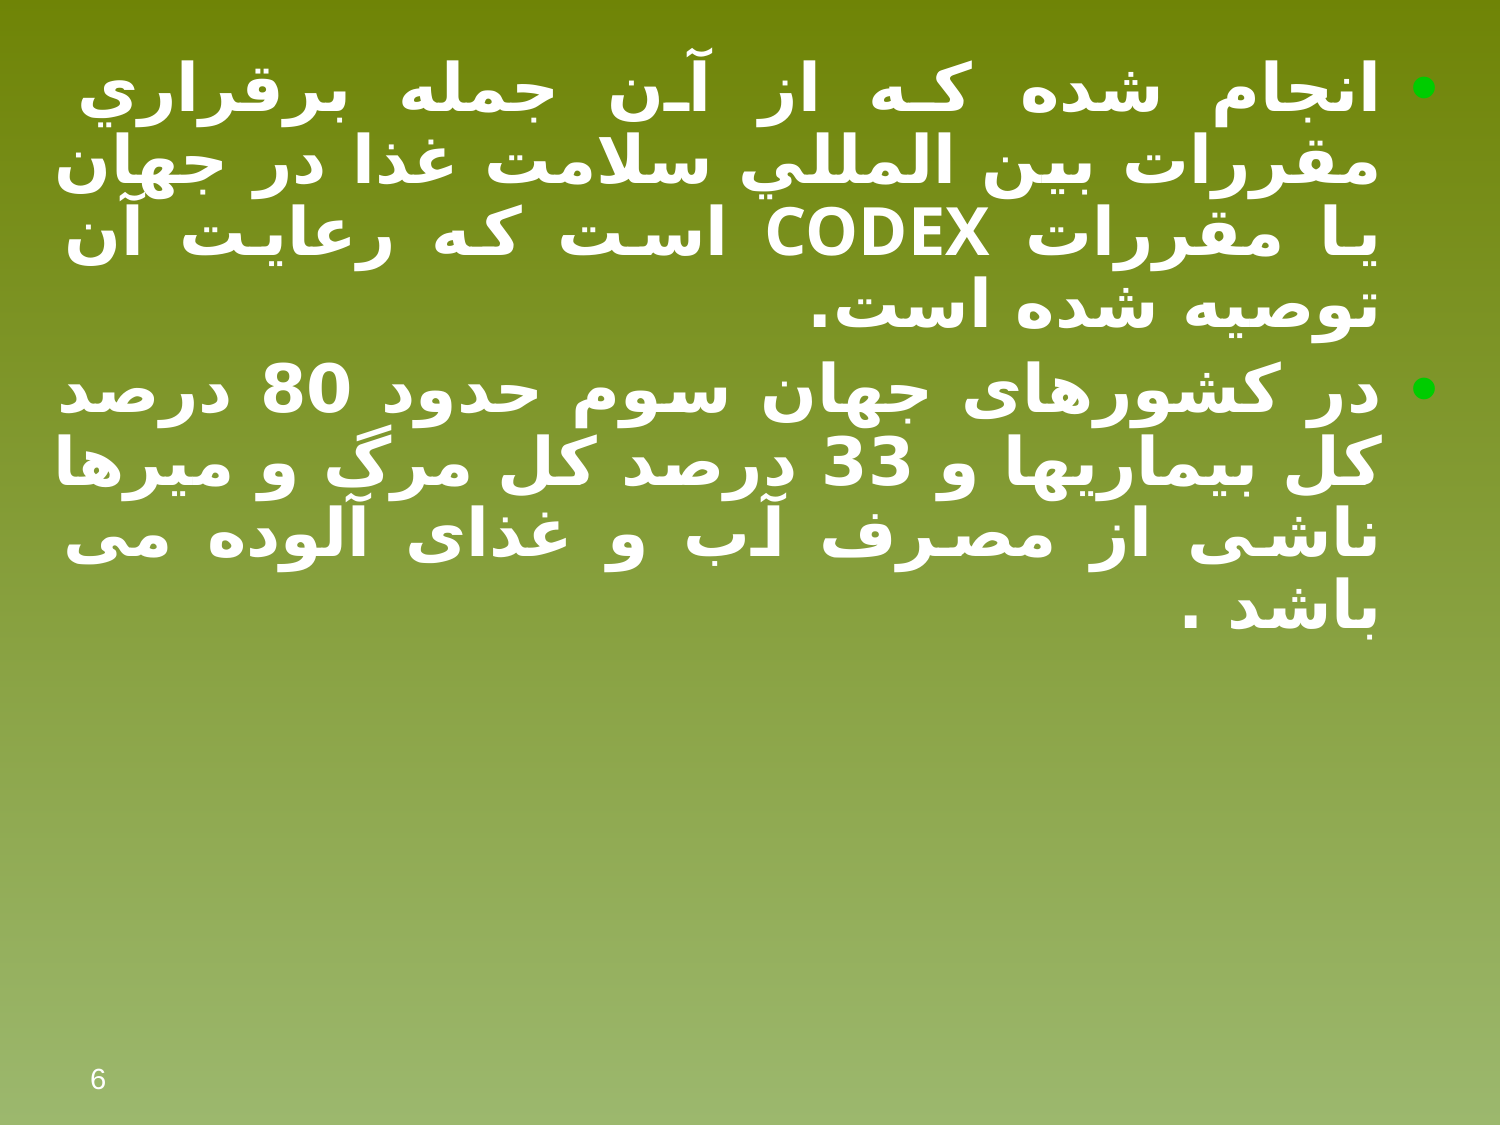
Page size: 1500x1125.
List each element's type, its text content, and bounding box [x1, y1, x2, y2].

list انجام شده كه از آن جمله برقراري مقررات بين المللي سلامت غذا در جهان يا مقررات CODEX است كه رعايت آن توصيه شده است. در کشورهای جهان سوم حدود 80 درصد کل بیماریها و 33 درصد کل مرگ و میرها ناشی از مصرف آب و غذای آلوده می باشد . [37, 46, 1454, 1088]
slide_number 6 [74, 1024, 426, 1103]
